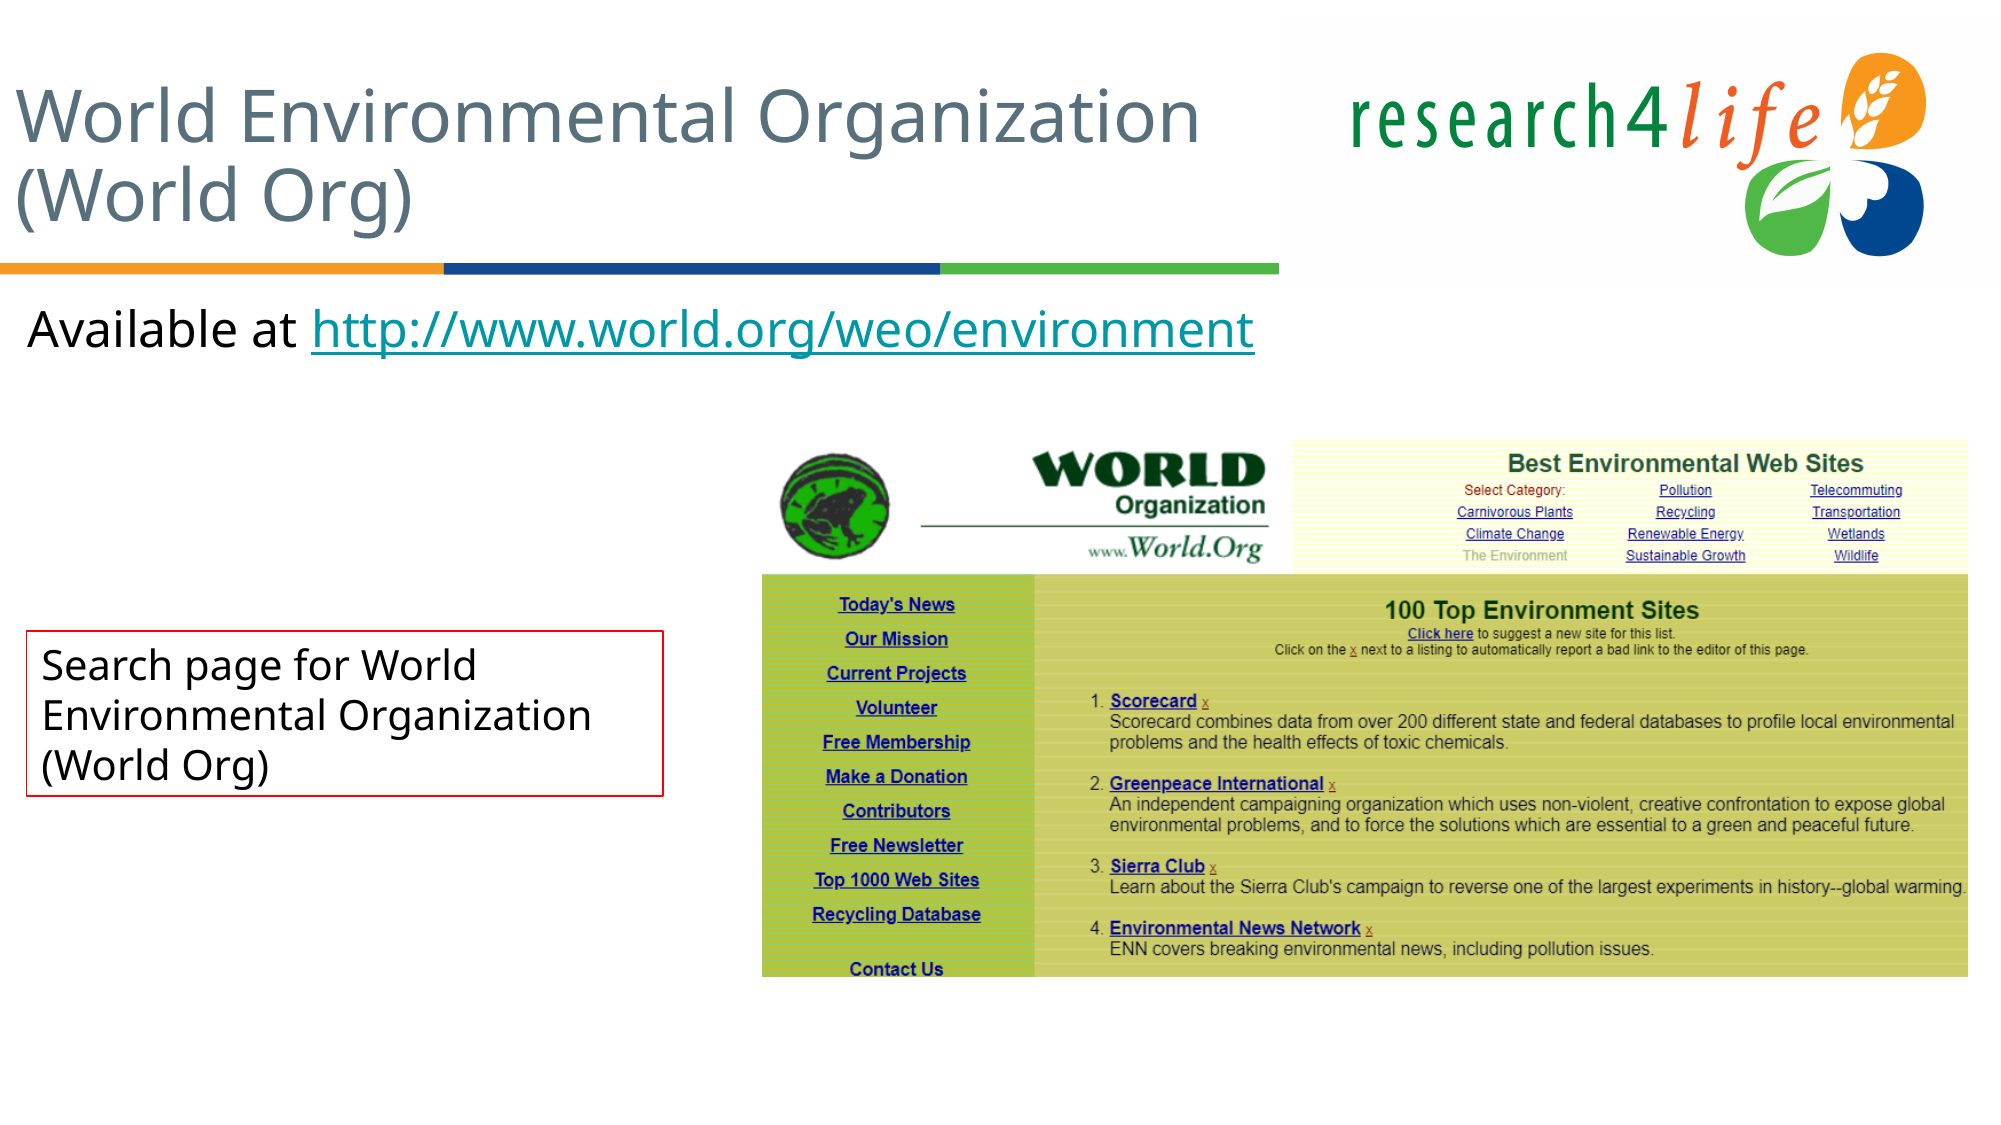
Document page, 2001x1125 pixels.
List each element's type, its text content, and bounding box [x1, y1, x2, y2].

picture [762, 440, 1968, 977]
title World Environmental Organization (World Org) [0, 71, 1250, 250]
text_box Search page for World Environmental Organization (World Org) [26, 630, 664, 796]
picture [1279, 22, 2000, 285]
list Available at http://www.world.org/weo/environment [0, 291, 1578, 408]
